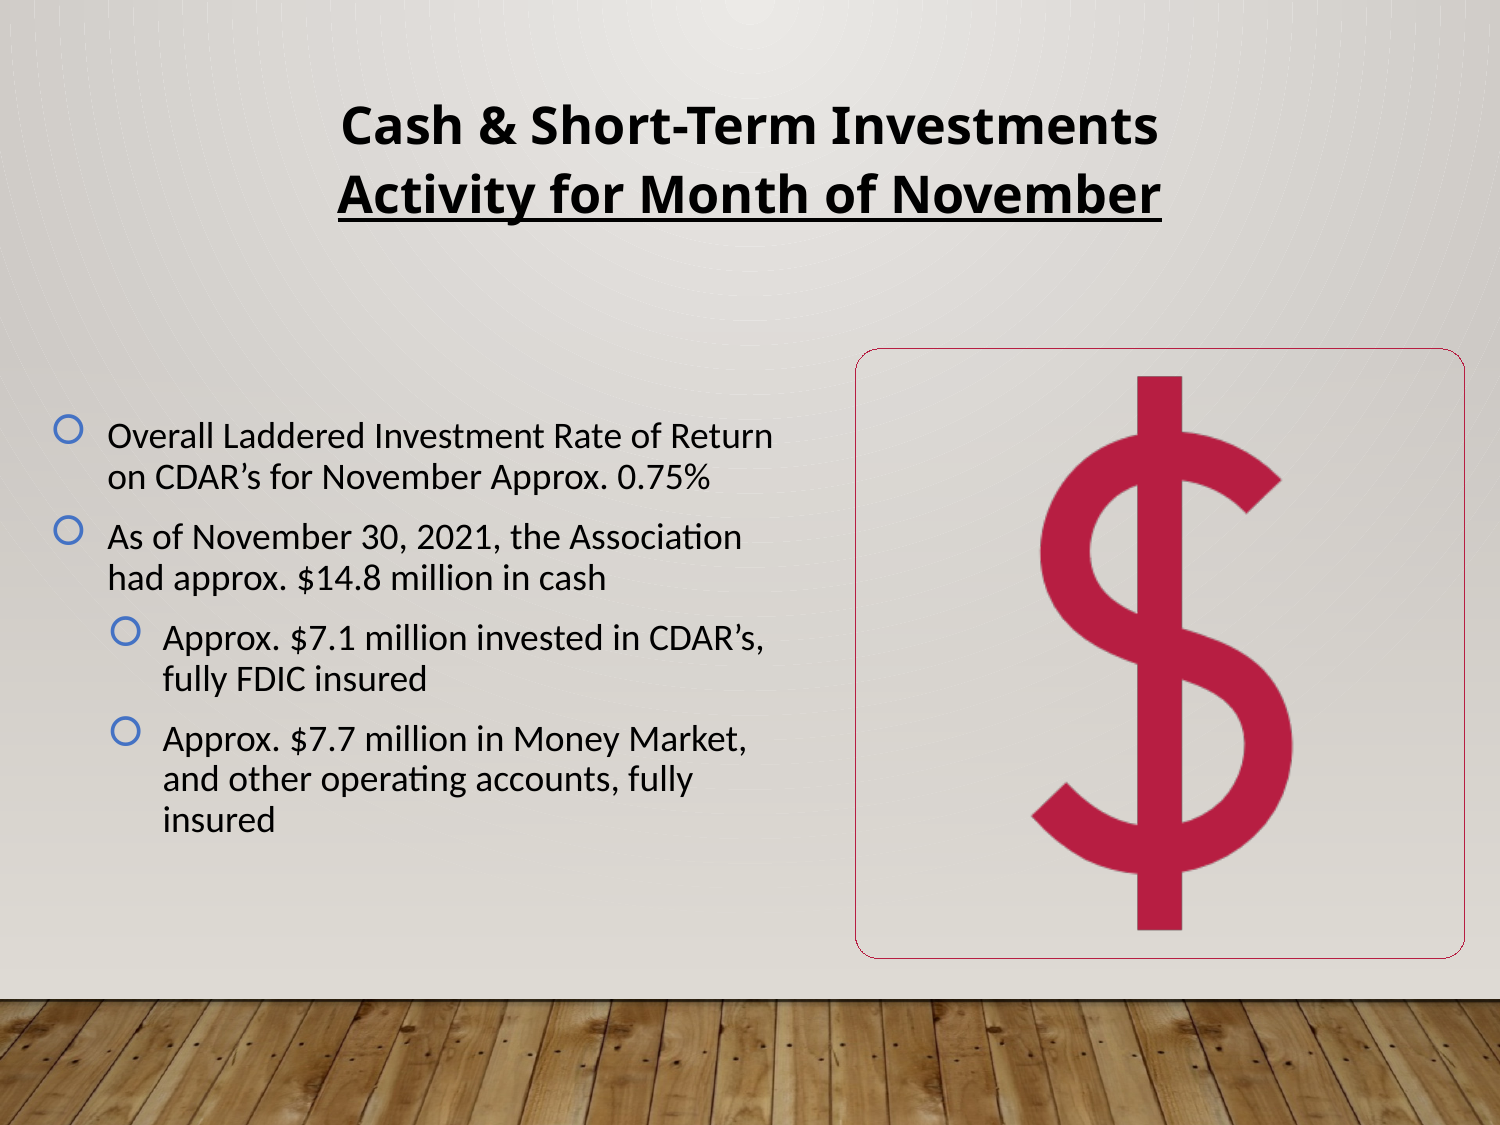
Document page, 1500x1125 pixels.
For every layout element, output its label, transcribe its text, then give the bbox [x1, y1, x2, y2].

text_box Overall Laddered Investment Rate of Return on CDAR’s for November Approx. 0.75% As of November 30, 2021, the Association had approx. $14.8 million in cash Approx. $7.1 million invested in CDAR’s, fully FDIC insured Approx. $7.7 million in Money Market, and other operating accounts, fully insured [35, 275, 809, 981]
picture [855, 348, 1466, 959]
text_box Cash & Short-Term Investments Activity for Month of November [99, 73, 1401, 233]
picture [0, 999, 1500, 1125]
